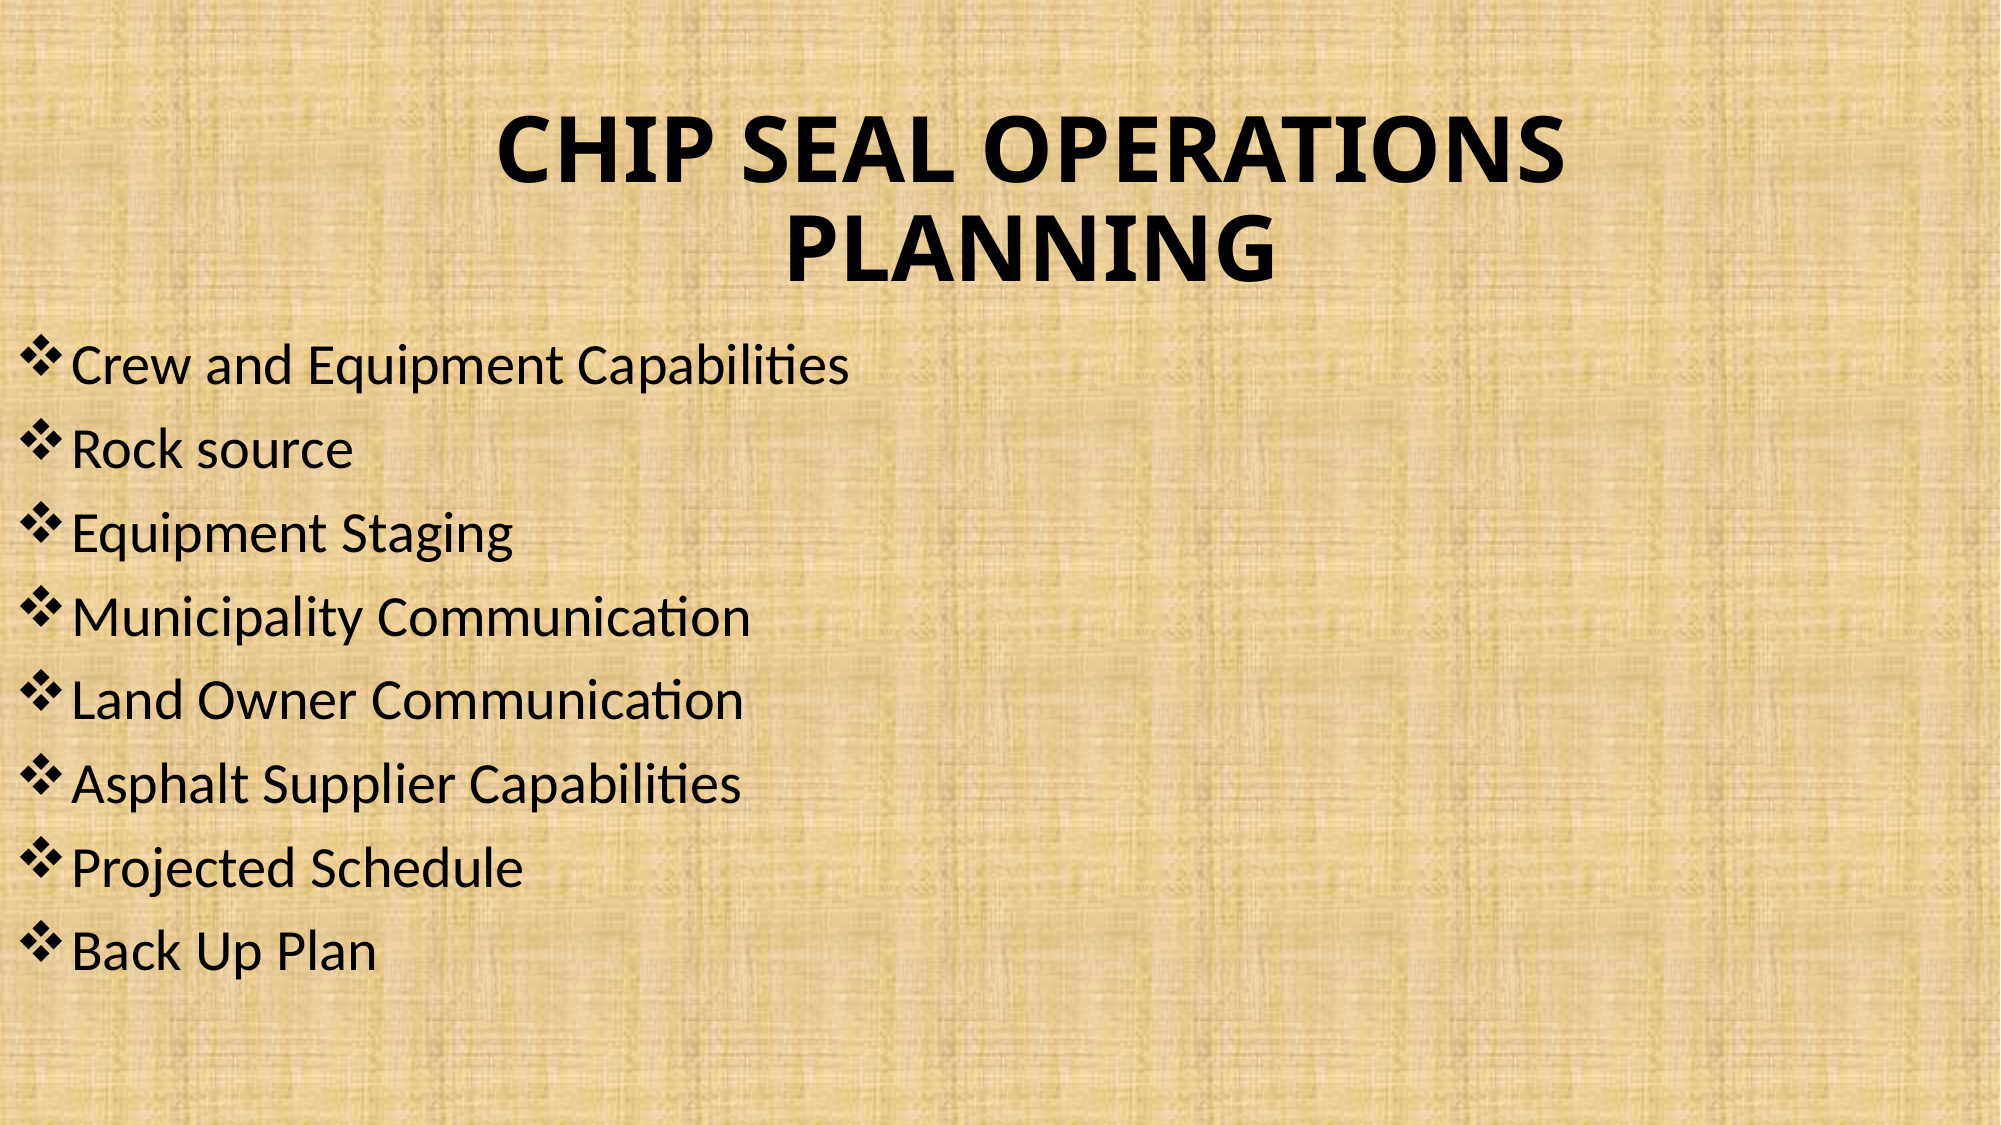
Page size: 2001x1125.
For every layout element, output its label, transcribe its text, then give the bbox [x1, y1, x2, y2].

title CHIP SEAL OPERATIONS PLANNING [243, 52, 1820, 352]
list Crew and Equipment Capabilities Rock source Equipment Staging Municipality Communication Land Owner Communication Asphalt Supplier Capabilities Projected Schedule Back Up Plan [0, 327, 900, 1125]
picture [0, 0, 2001, 1125]
